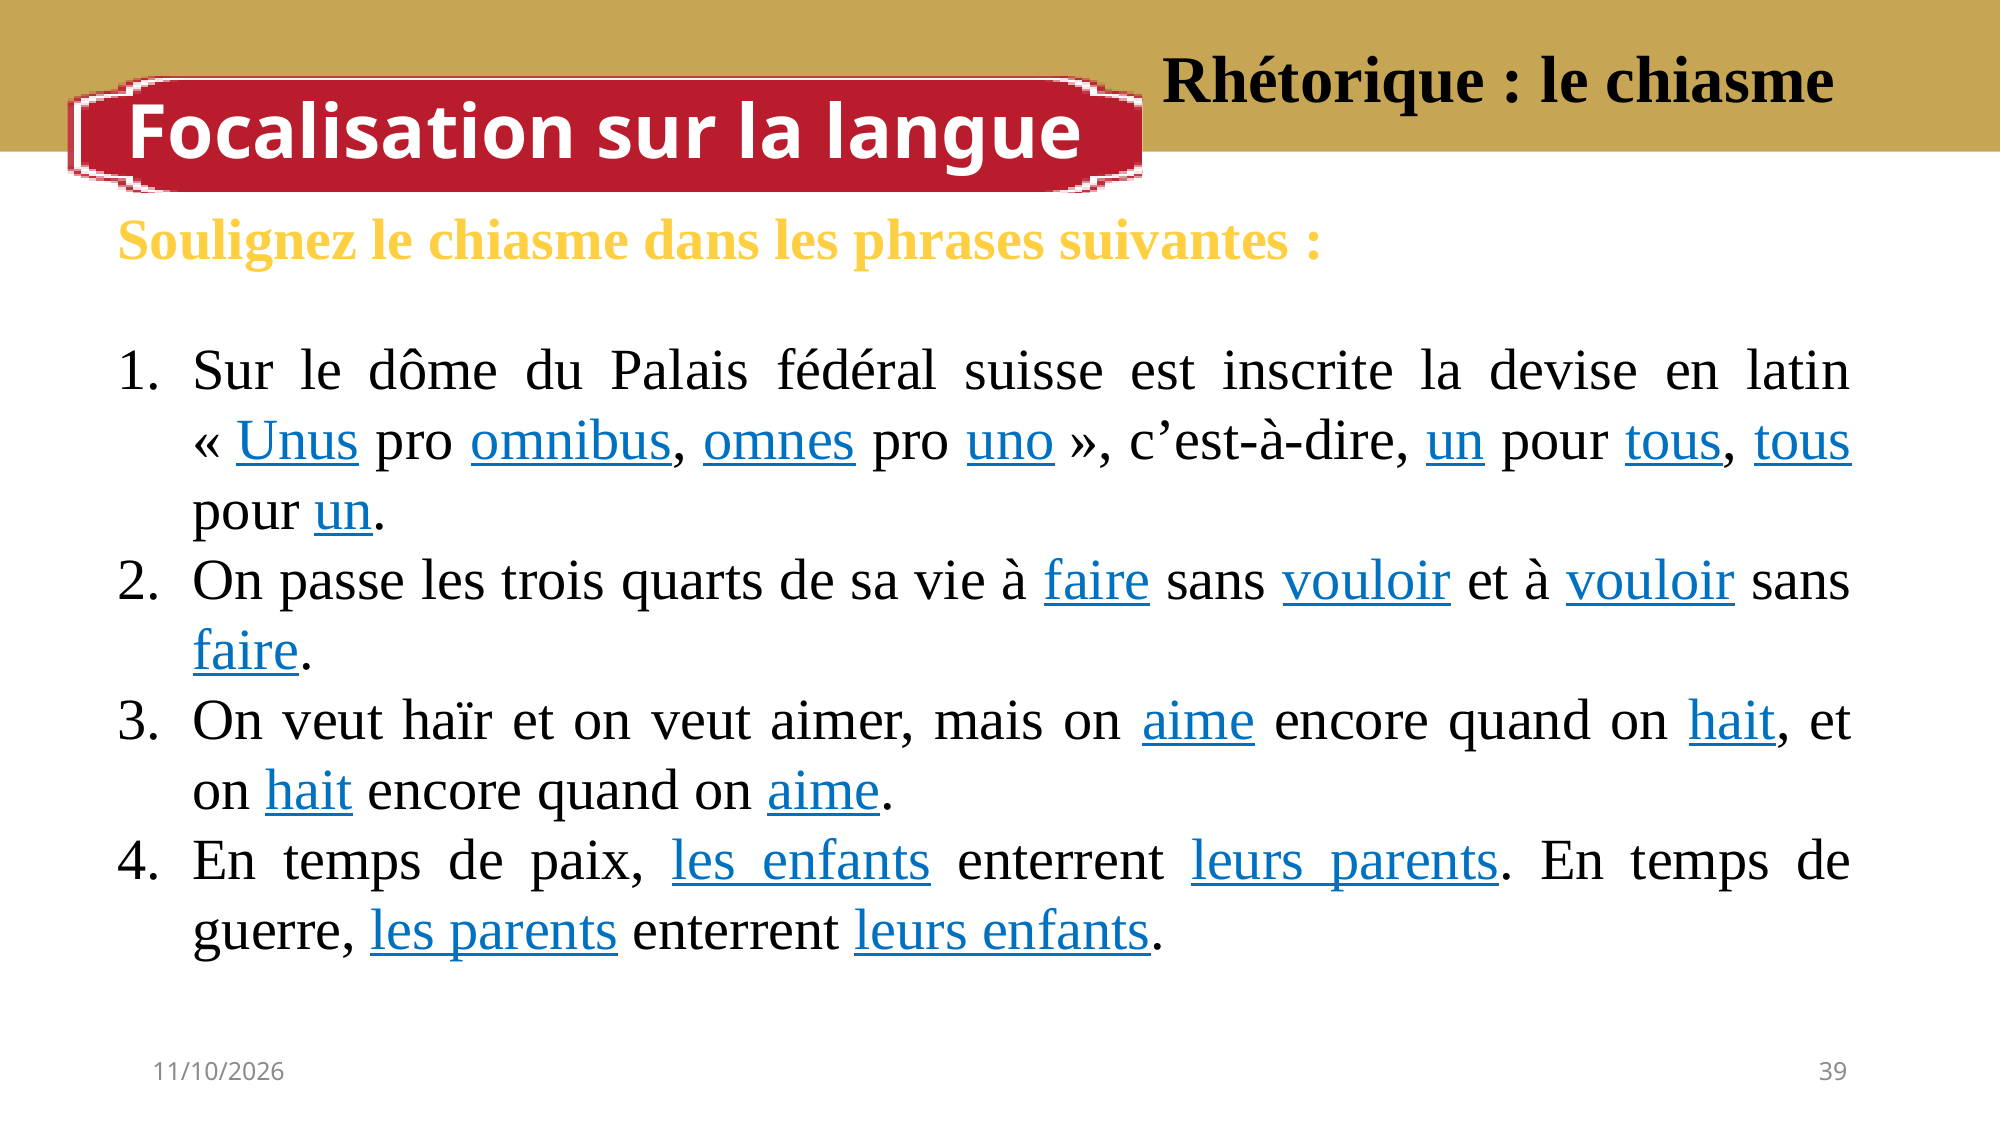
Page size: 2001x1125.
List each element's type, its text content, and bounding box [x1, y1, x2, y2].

slide_number 39 [1412, 1042, 1863, 1103]
text_box Soulignez le chiasme dans les phrases suivantes : Sur le dôme du Palais fédéral suisse est inscrite la devise en latin « Unus pro omnibus, omnes pro uno », c’est-à-dire, un pour tous, tous pour un. On passe les trois quarts de sa vie à faire sans vouloir et à vouloir sans faire. On veut haïr et on veut aimer, mais on aime encore quand on hait, et on hait encore quand on aime. En temps de paix, les enfants enterrent leurs parents. En temps de guerre, les parents enterrent leurs enfants. [102, 193, 1867, 917]
picture [67, 76, 1143, 193]
text_box Rhétorique : le chiasme [0, 0, 2000, 153]
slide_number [137, 1042, 588, 1103]
